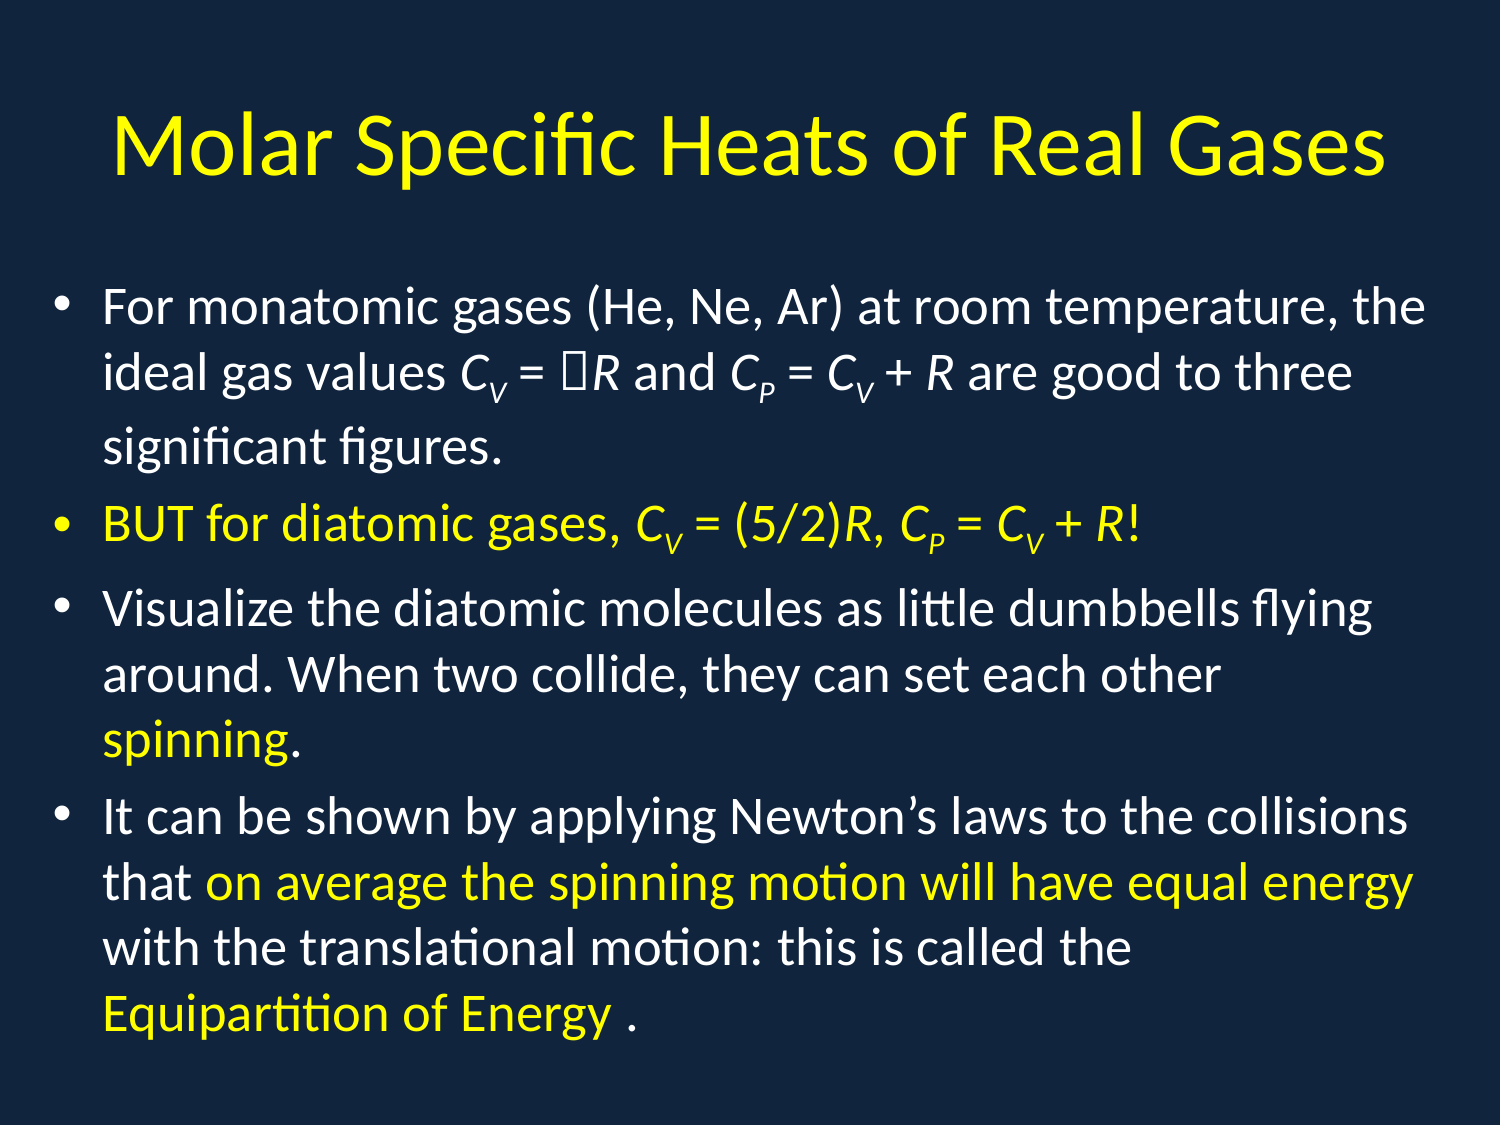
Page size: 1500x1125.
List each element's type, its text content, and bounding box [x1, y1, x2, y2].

title Molar Specific Heats of Real Gases [75, 45, 1425, 233]
list For monatomic gases (He, Ne, Ar) at room temperature, the ideal gas values CV = R and CP = CV + R are good to three significant figures. BUT for diatomic gases, CV = (5/2)R, CP = CV + R! Visualize the diatomic molecules as little dumbbells flying around. When two collide, they can set each other spinning. It can be shown by applying Newton’s laws to the collisions that on average the spinning motion will have equal energy with the translational motion: this is called the Equipartition of Energy . [37, 262, 1450, 1050]
